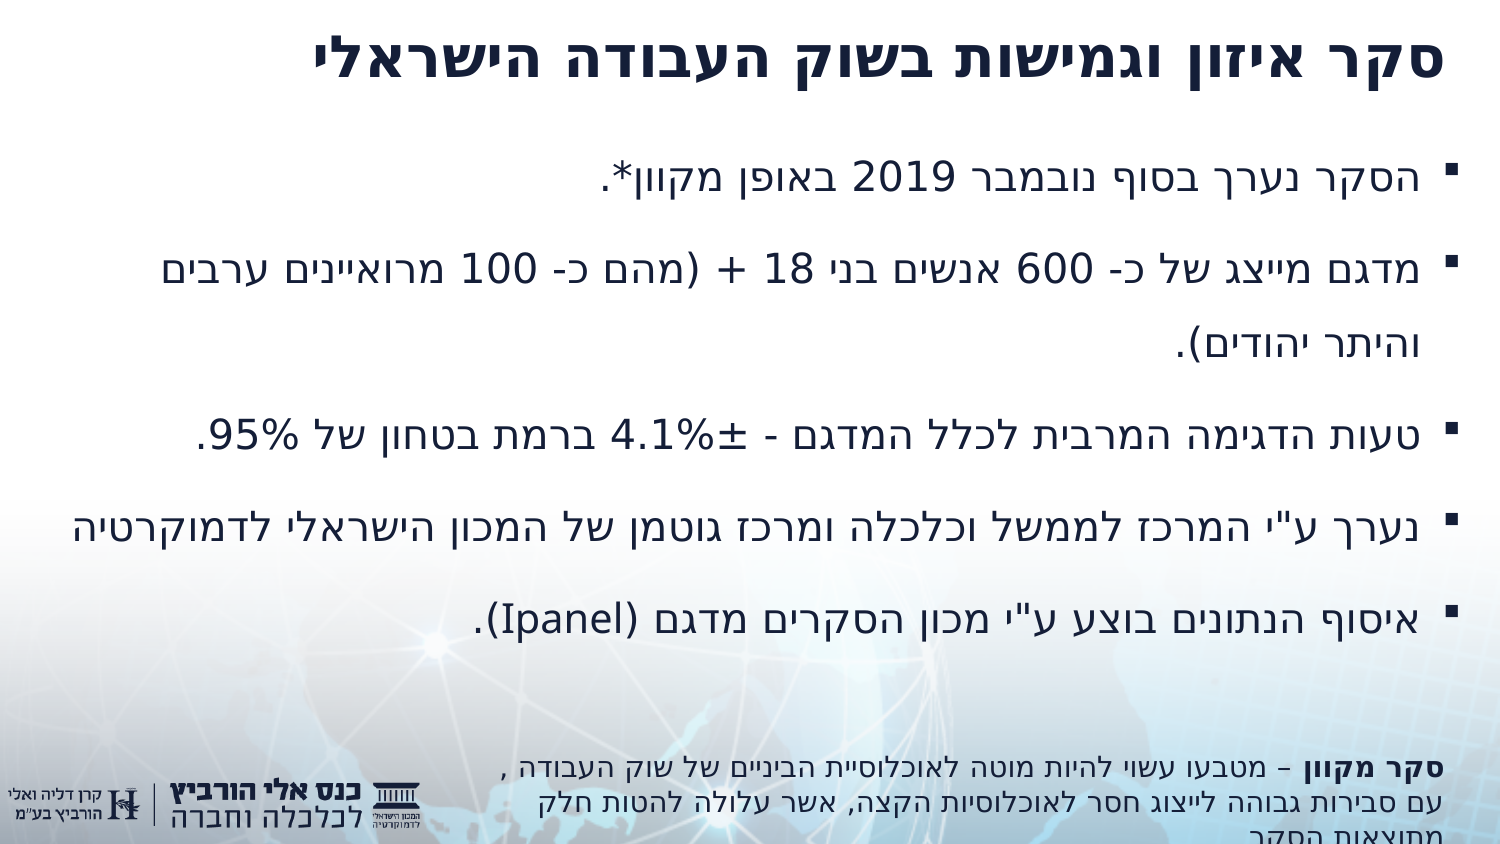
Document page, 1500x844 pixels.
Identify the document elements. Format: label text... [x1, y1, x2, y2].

list הסקר נערך בסוף נובמבר 2019 באופן מקוון*. מדגם מייצג של כ- 600 אנשים בני 18 + (מהם כ- 100 מרואיינים ערבים והיתר יהודים). טעות הדגימה המרבית לכלל המדגם - 4.1%± ברמת בטחון של 95%. נערך ע"י המרכז לממשל וכלכלה ומרכז גוטמן של המכון הישראלי לדמוקרטיה איסוף הנתונים בוצע ע"י מכון הסקרים מדגם (Ipanel). [40, 117, 1474, 707]
title סקר איזון וגמישות בשוק העבודה הישראלי [35, 1, 1461, 115]
text_box סקר מקוון – מטבעו עשוי להיות מוטה לאוכלוסיית הביניים של שוק העבודה , עם סבירות גבוהה לייצוג חסר לאוכלוסיות הקצה, אשר עלולה להטות חלק מתוצאות הסקר [474, 740, 1460, 844]
picture [0, 345, 1500, 844]
